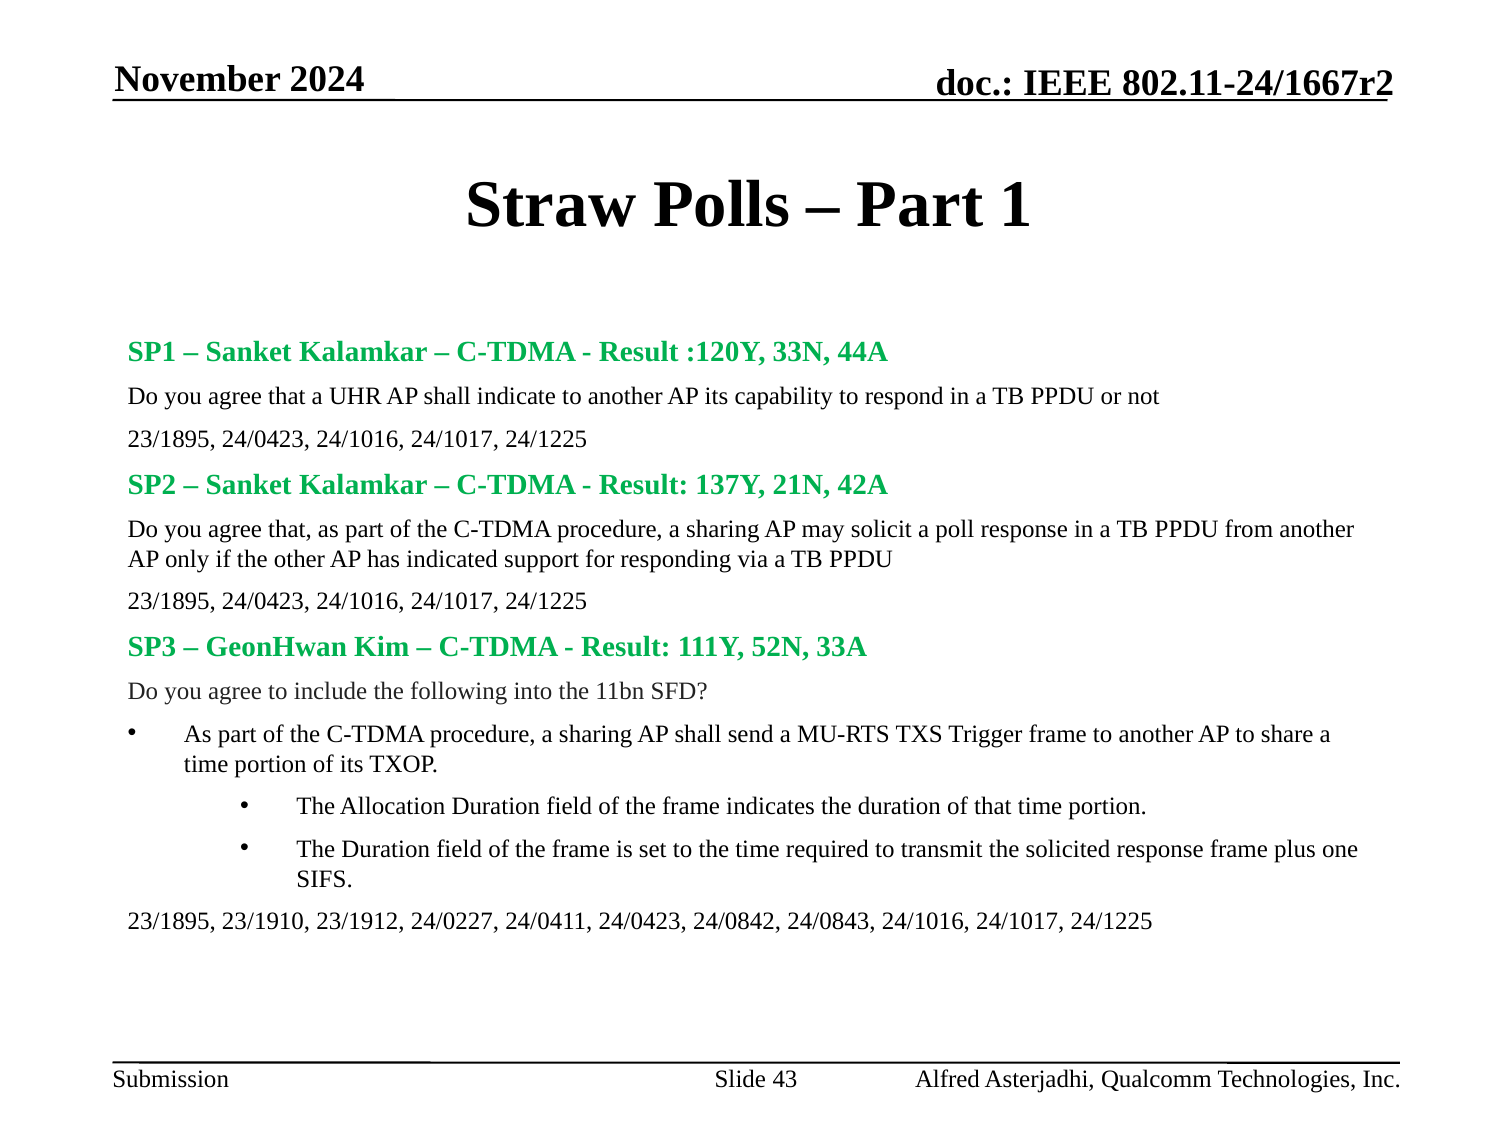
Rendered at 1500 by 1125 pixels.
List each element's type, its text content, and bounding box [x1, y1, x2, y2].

footer Alfred Asterjadhi, Qualcomm Technologies, Inc. [878, 1061, 1402, 1093]
title Straw Polls – Part 1 [112, 112, 1388, 288]
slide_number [114, 54, 423, 100]
slide_number Slide 43 [712, 1061, 800, 1123]
list SP1 – Sanket Kalamkar – C-TDMA - Result :120Y, 33N, 44A Do you agree that a UHR AP shall indicate to another AP its capability to respond in a TB PPDU or not 23/1895, 24/0423, 24/1016, 24/1017, 24/1225 SP2 – Sanket Kalamkar – C-TDMA - Result: 137Y, 21N, 42A Do you agree that, as part of the C-TDMA procedure, a sharing AP may solicit a poll response in a TB PPDU from another AP only if the other AP has indicated support for responding via a TB PPDU 23/1895, 24/0423, 24/1016, 24/1017, 24/1225 SP3 – GeonHwan Kim – C-TDMA - Result: 111Y, 52N, 33A Do you agree to include the following into the 11bn SFD? As part of the C-TDMA procedure, a sharing AP shall send a MU-RTS TXS Trigger frame to another AP to share a time portion of its TXOP. The Allocation Duration field of the frame indicates the duration of that time portion. The Duration field of the frame is set to the time required to transmit the solicited response frame plus one SIFS. 23/1895, 23/1910, 23/1912, 24/0227, 24/0411, 24/0423, 24/0842, 24/0843, 24/1016, 24/1017, 24/1225 [112, 324, 1388, 1000]
